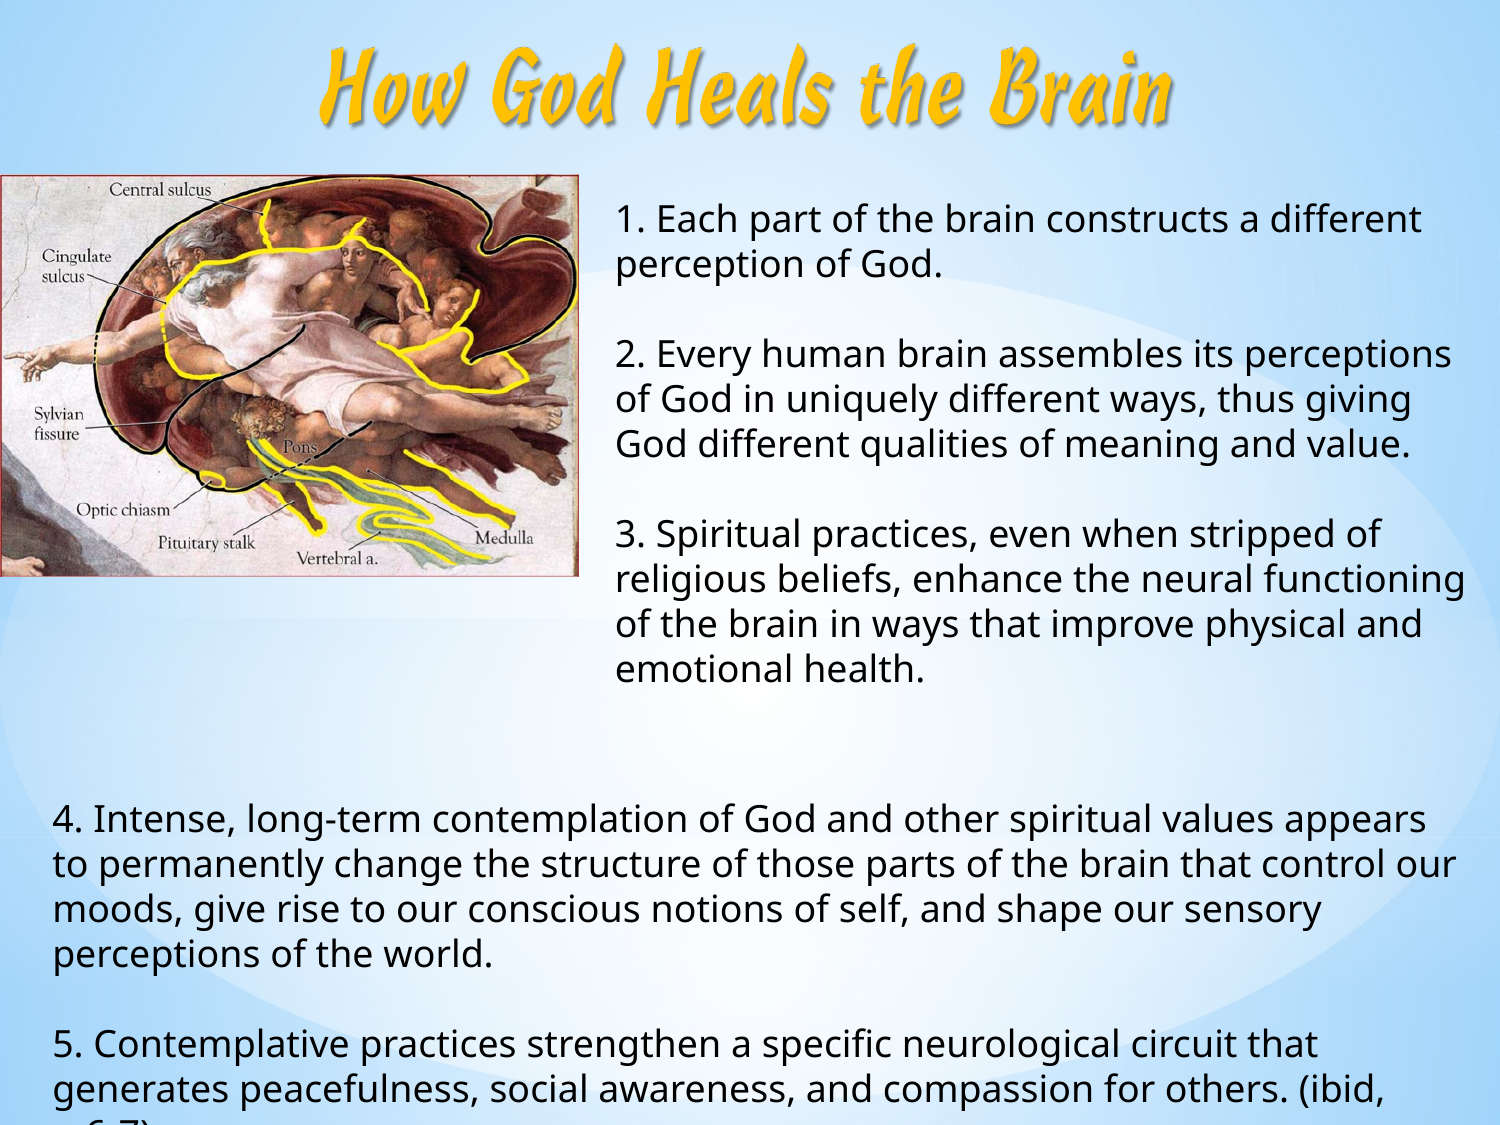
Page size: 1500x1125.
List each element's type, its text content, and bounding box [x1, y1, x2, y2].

text_box 1. Each part of the brain constructs a different perception of God. 2. Every human brain assembles its perceptions of God in uniquely different ways, thus giving God different qualities of meaning and value. 3. Spiritual practices, even when stripped of religious beliefs, enhance the neural functioning of the brain in ways that improve physical and emotional health. [599, 187, 1500, 743]
text_box 4. Intense, long-term contemplation of God and other spiritual values appears to permanently change the structure of those parts of the brain that control our moods, give rise to our conscious notions of self, and shape our sensory perceptions of the world. 5. Contemplative practices strengthen a specific neurological circuit that generates peacefulness, social awareness, and compassion for others. (ibid, p.6-7) [37, 787, 1475, 1125]
picture [0, 0, 1235, 577]
